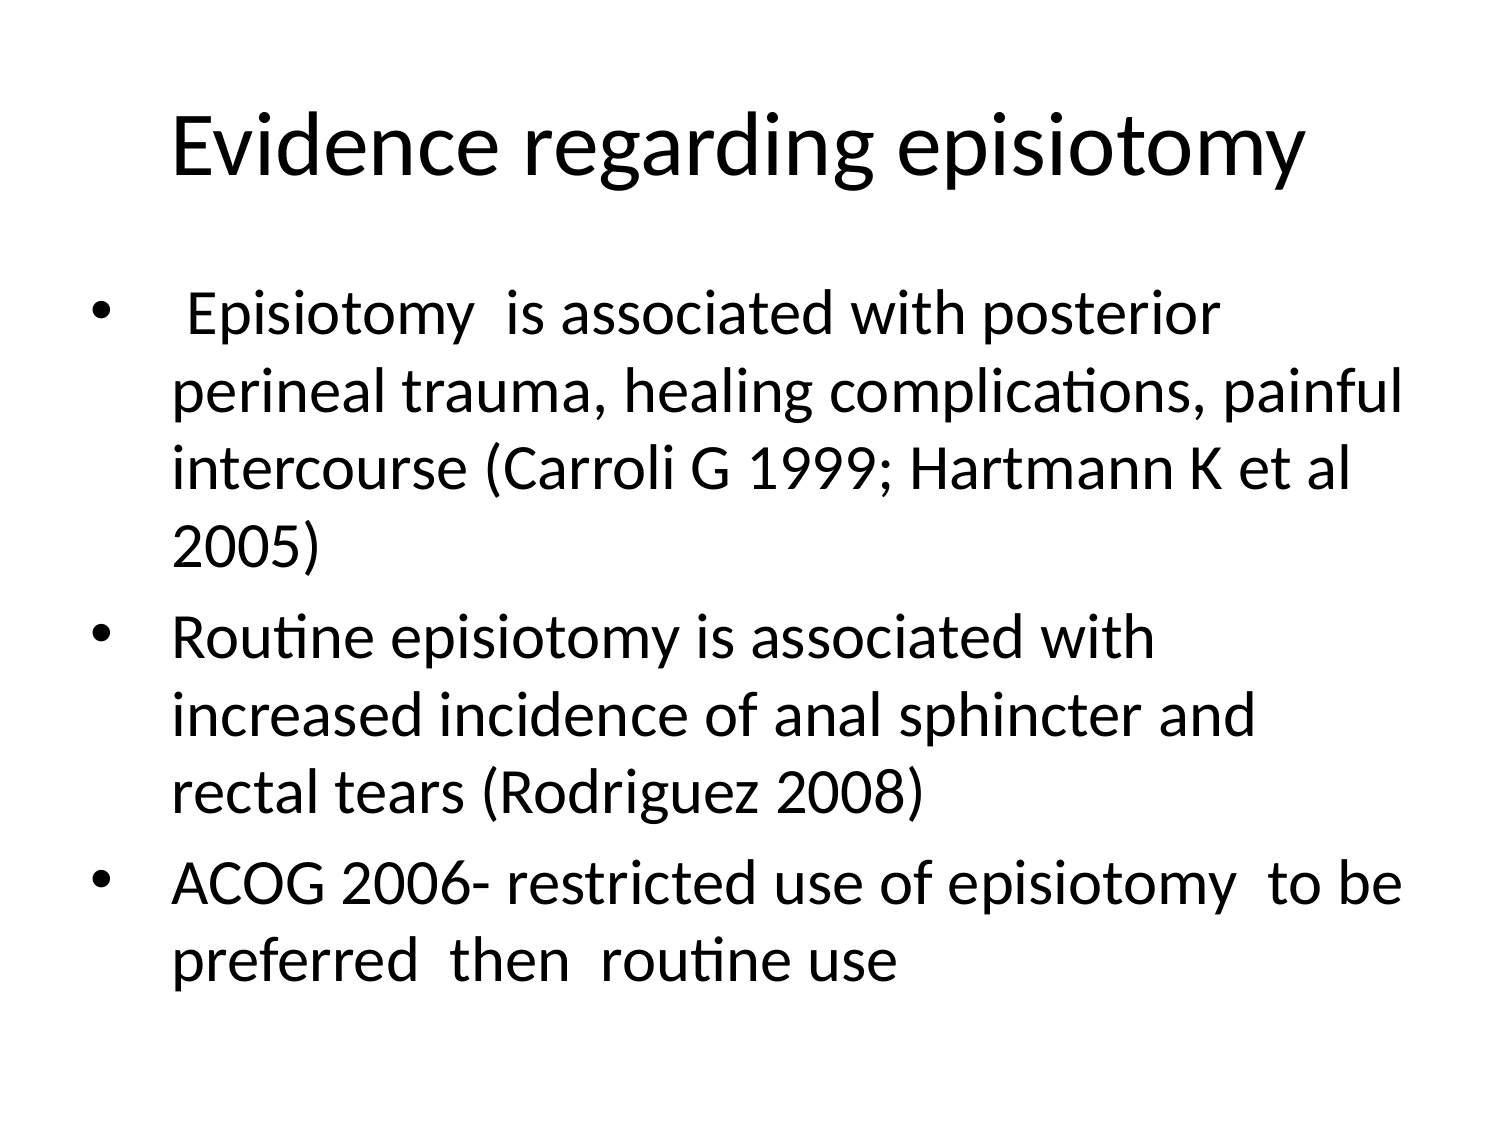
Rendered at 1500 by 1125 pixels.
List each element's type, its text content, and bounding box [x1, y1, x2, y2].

title Evidence regarding episiotomy [75, 45, 1425, 233]
list Episiotomy is associated with posterior perineal trauma, healing complications, painful intercourse (Carroli G 1999; Hartmann K et al 2005) Routine episiotomy is associated with increased incidence of anal sphincter and rectal tears (Rodriguez 2008) ACOG 2006- restricted use of episiotomy to be preferred then routine use [75, 262, 1425, 1005]
